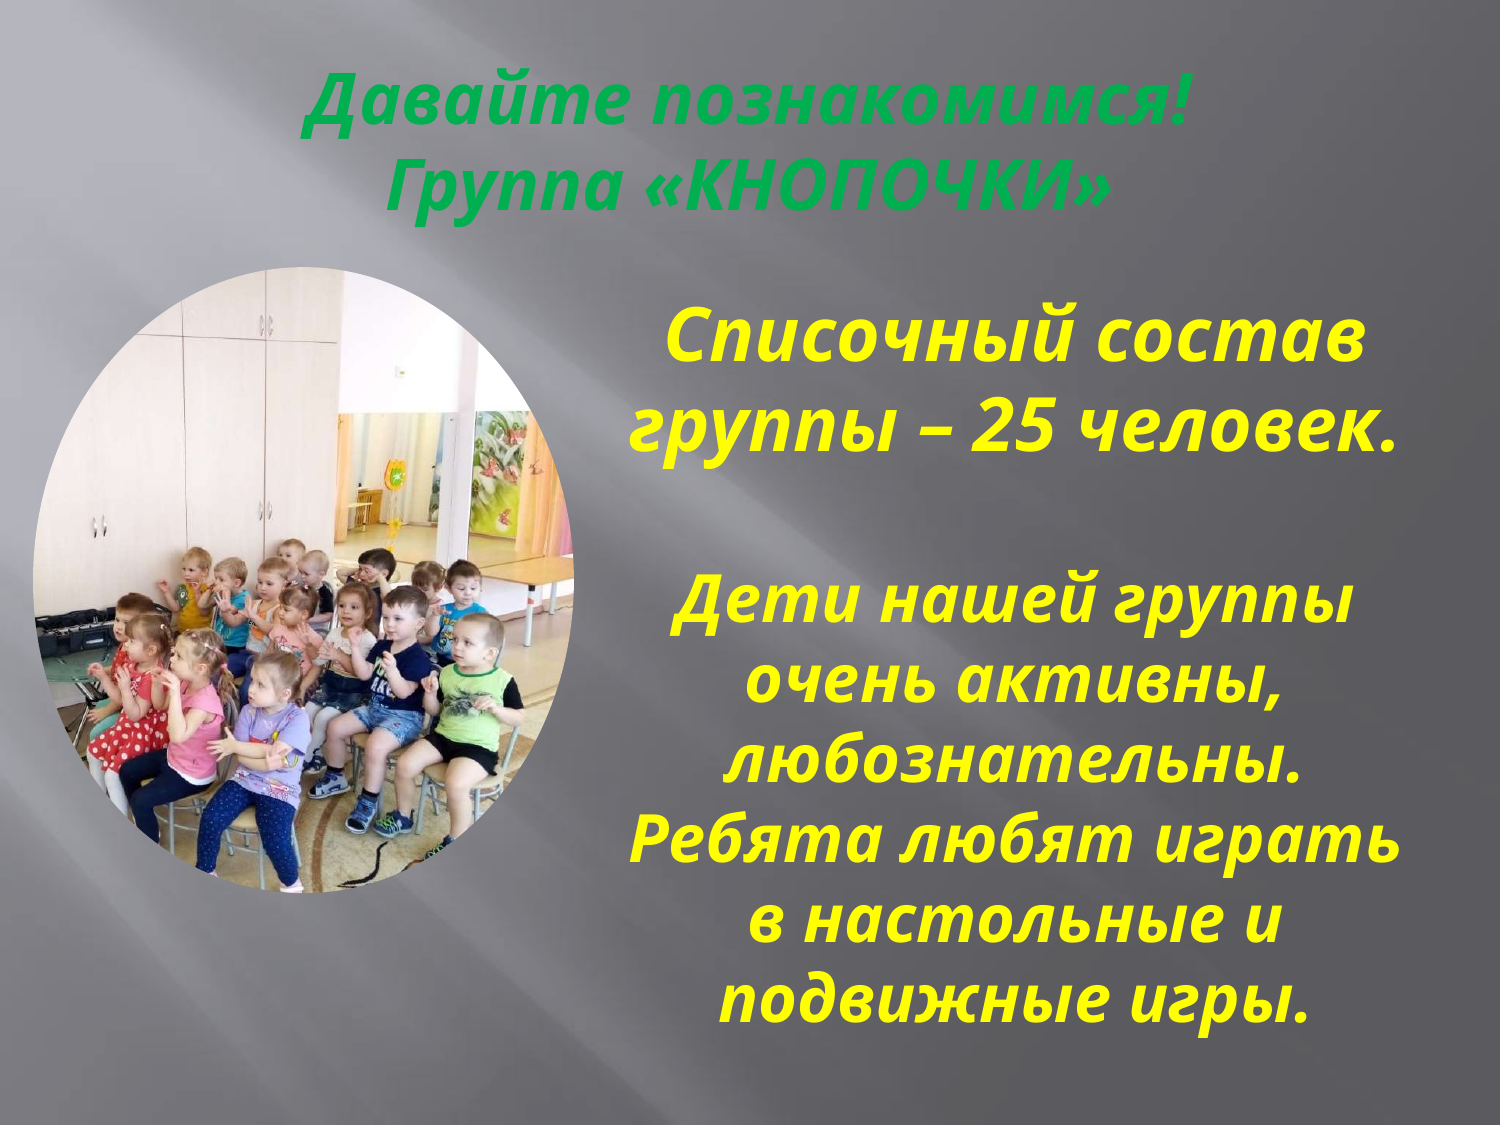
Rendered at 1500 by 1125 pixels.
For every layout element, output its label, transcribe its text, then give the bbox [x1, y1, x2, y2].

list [32, 266, 575, 894]
title Давайте познакомимся! Группа «КНОПОЧКИ» [75, 45, 1425, 233]
text_box Списочный состав группы – 25 человек. Дети нашей группы очень активны, любознательны. Ребята любят играть в настольные и подвижные игры. [596, 278, 1436, 1044]
